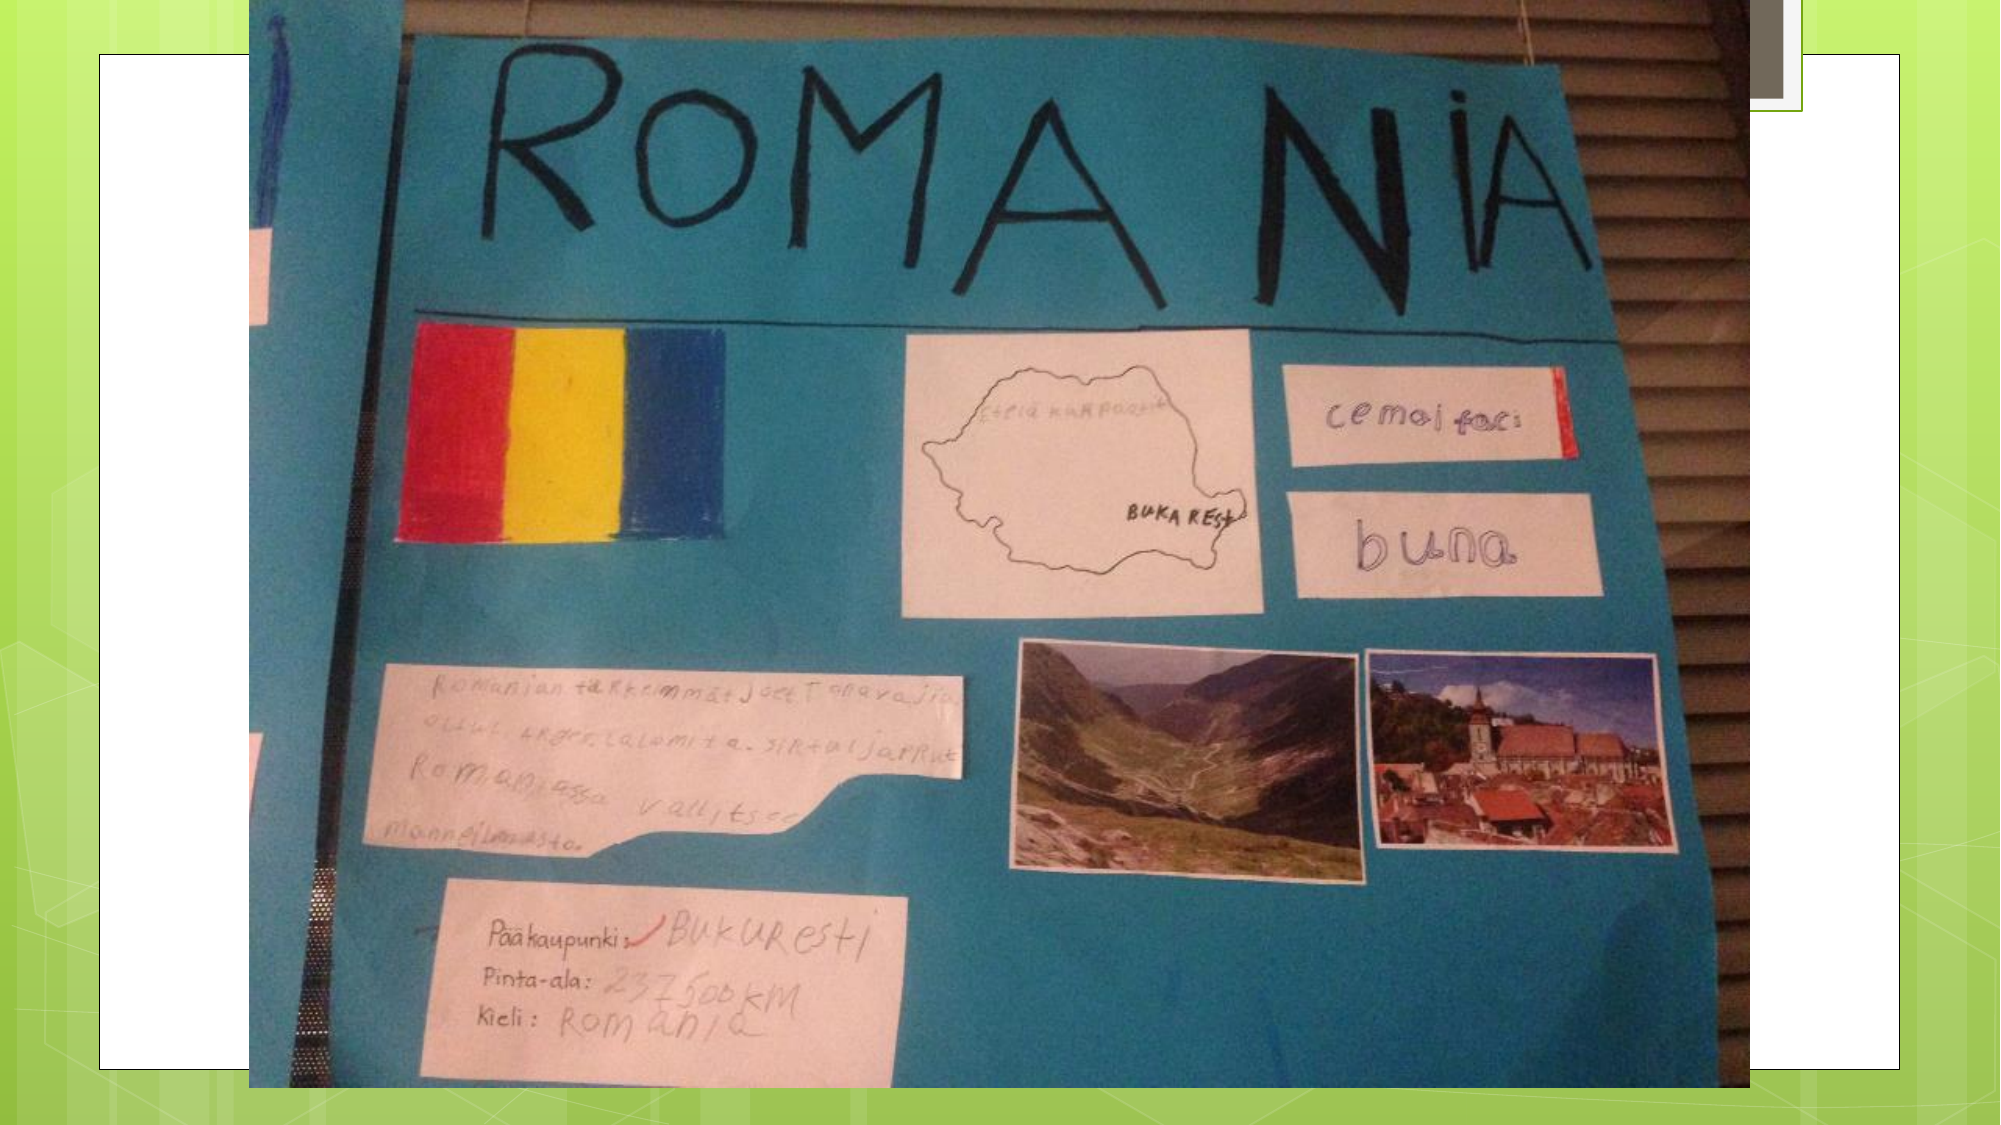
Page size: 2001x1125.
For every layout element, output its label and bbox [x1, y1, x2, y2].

picture [249, 0, 1751, 1089]
